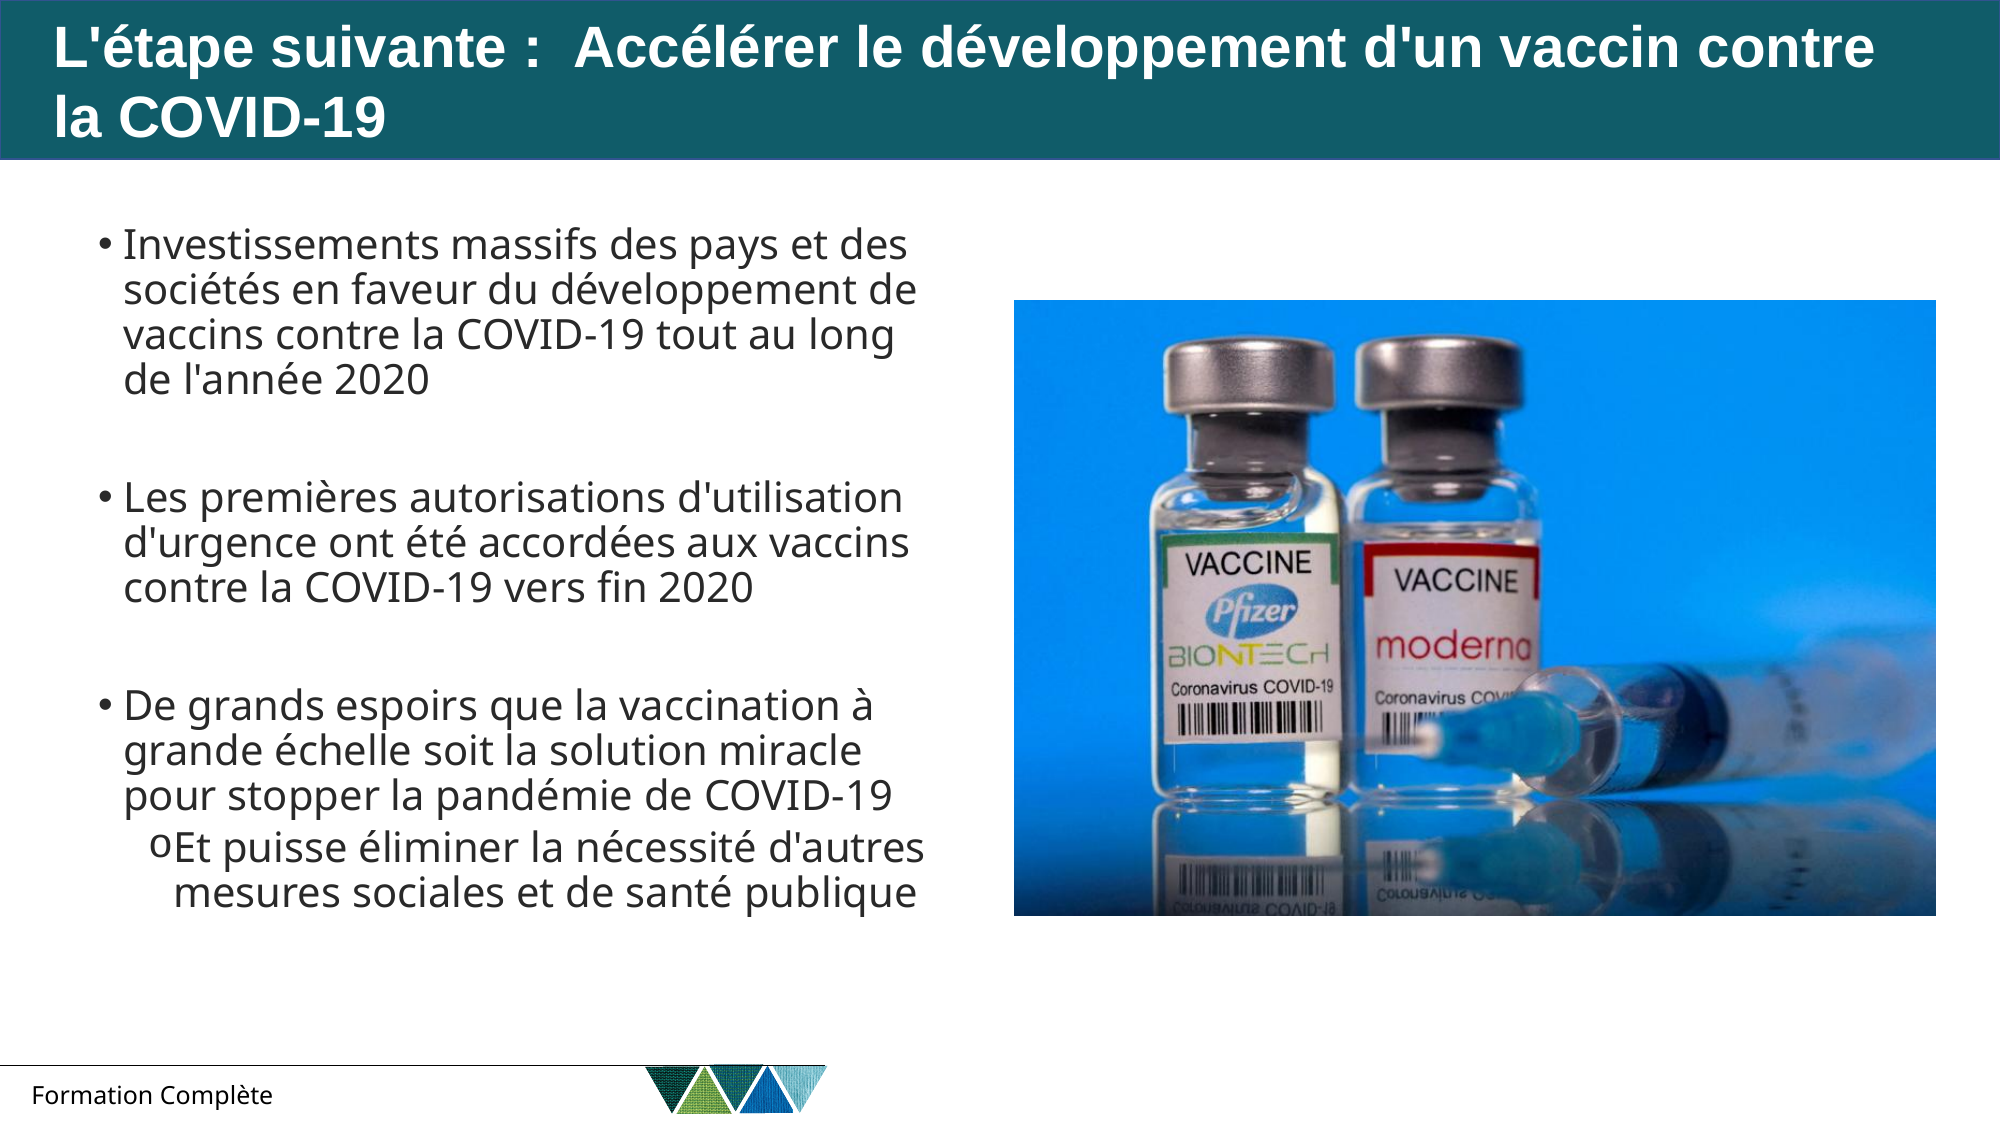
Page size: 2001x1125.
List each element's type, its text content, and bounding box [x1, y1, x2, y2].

picture [1014, 300, 1936, 916]
list Investissements massifs des pays et des sociétés en faveur du développement de vaccins contre la COVID-19 tout au long de l'année 2020 Les premières autorisations d'utilisation d'urgence ont été accordées aux vaccins contre la COVID-19 vers fin 2020 De grands espoirs que la vaccination à grande échelle soit la solution miracle pour stopper la pandémie de COVID-19 Et puisse éliminer la nécessité d'autres mesures sociales et de santé publique [83, 215, 962, 1000]
text_box L'étape suivante : Accélérer le développement d'un vaccin contre la COVID-19 [0, 0, 2000, 159]
picture [739, 1076, 749, 1088]
picture [676, 1066, 732, 1114]
picture [739, 1066, 793, 1114]
picture [645, 1066, 700, 1114]
picture [752, 1073, 758, 1084]
picture [737, 1066, 747, 1074]
picture [773, 1065, 828, 1113]
